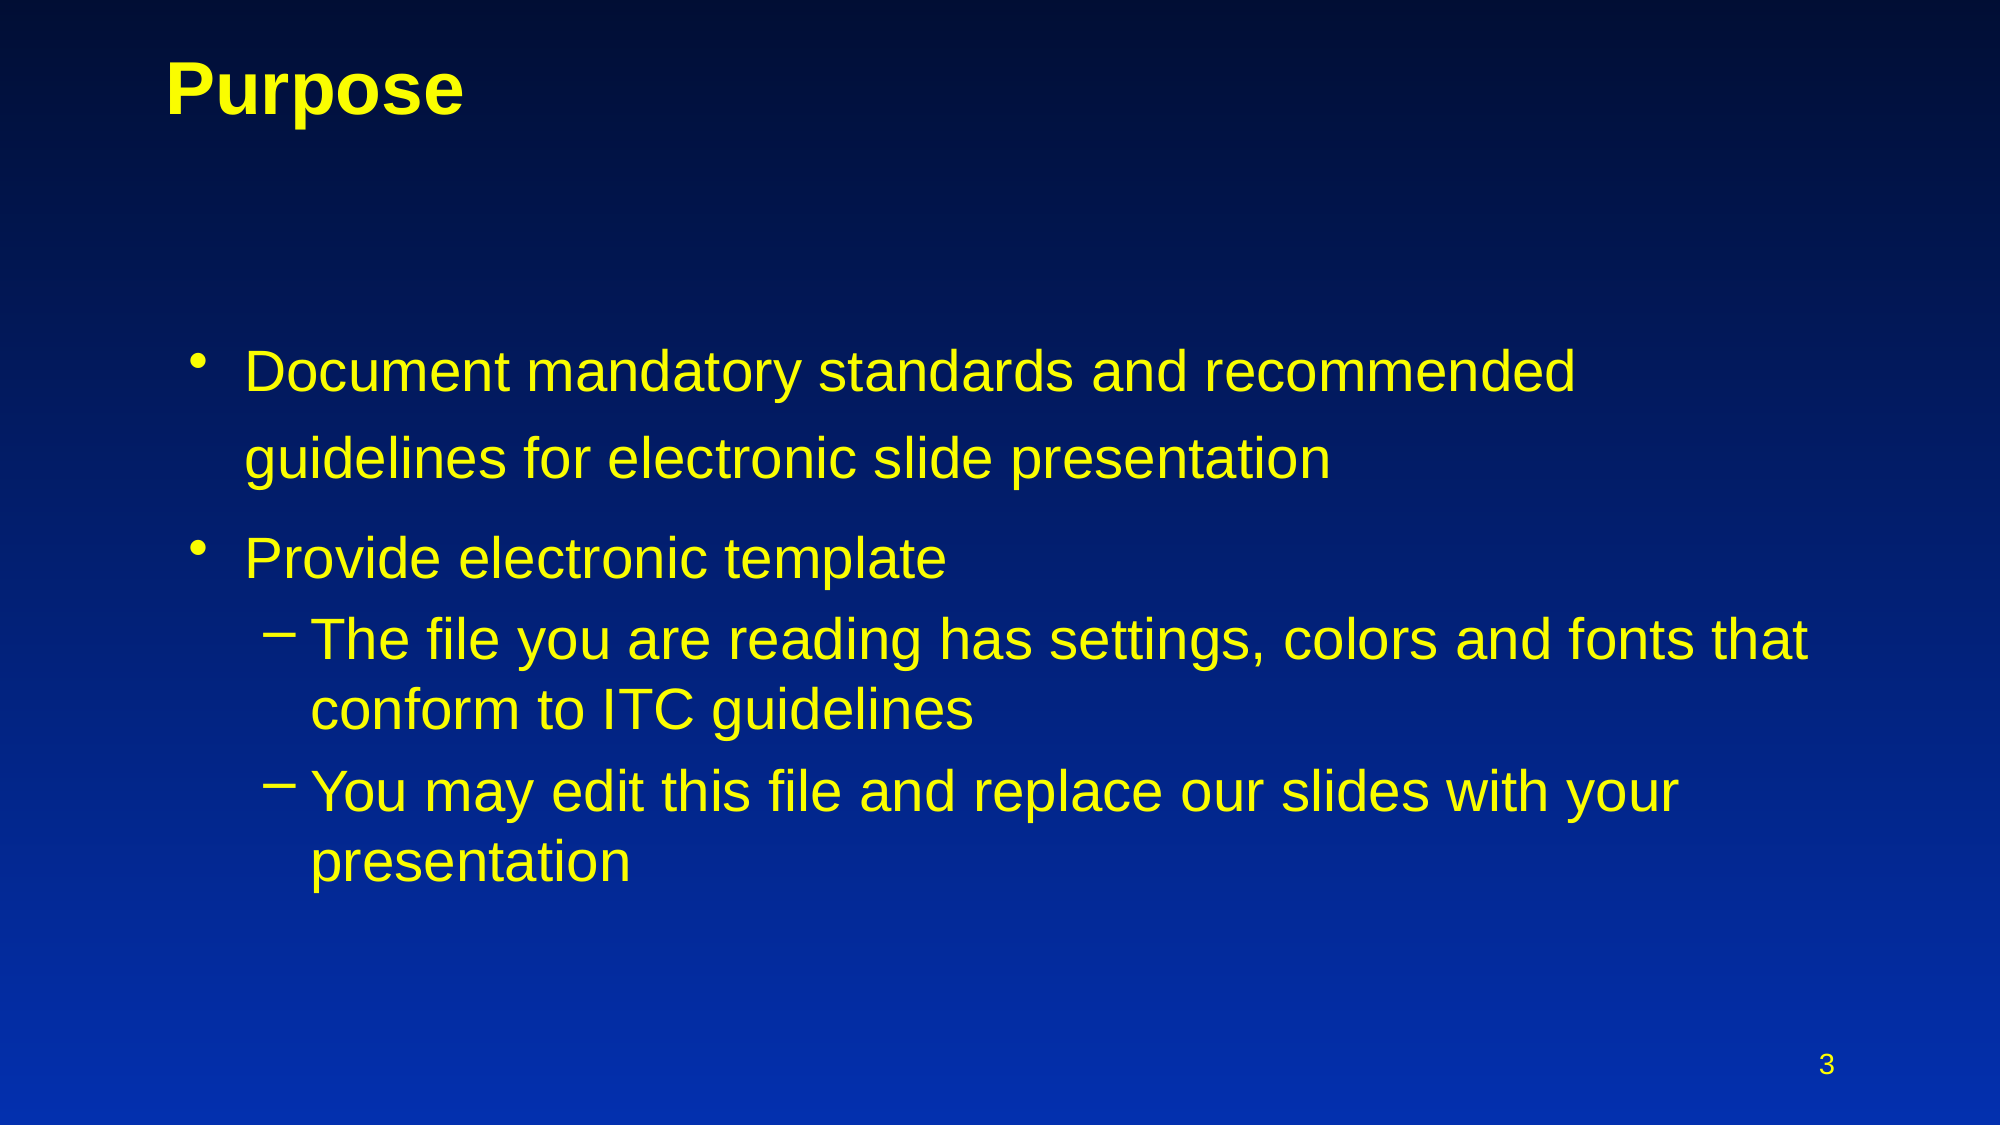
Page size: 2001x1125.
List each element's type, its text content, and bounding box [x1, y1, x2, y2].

list Document mandatory standards and recommended guidelines for electronic slide presentation Provide electronic template The file you are reading has settings, colors and fonts that conform to ITC guidelines You may edit this file and replace our slides with your presentation [150, 200, 1850, 1009]
title Purpose [150, 37, 1850, 138]
slide_number 3 [1433, 1024, 1851, 1101]
